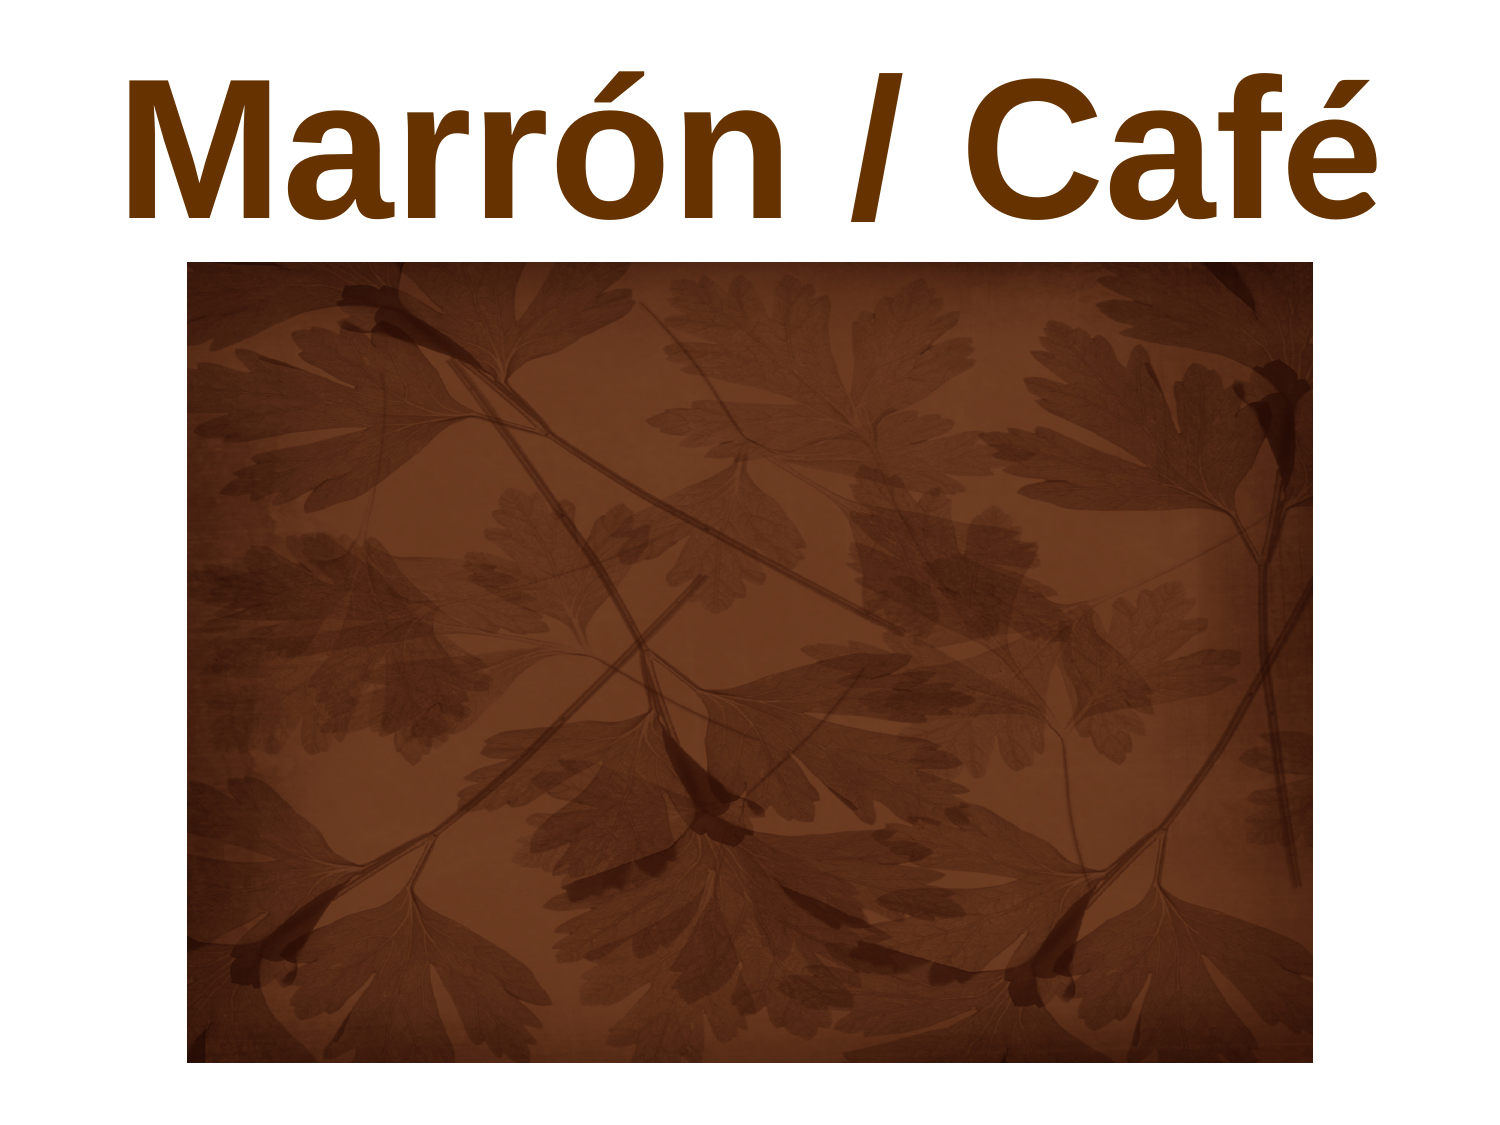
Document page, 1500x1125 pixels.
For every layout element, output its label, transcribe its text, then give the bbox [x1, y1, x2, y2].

title Marrón / Café [0, 45, 1500, 233]
picture [187, 262, 1313, 1063]
